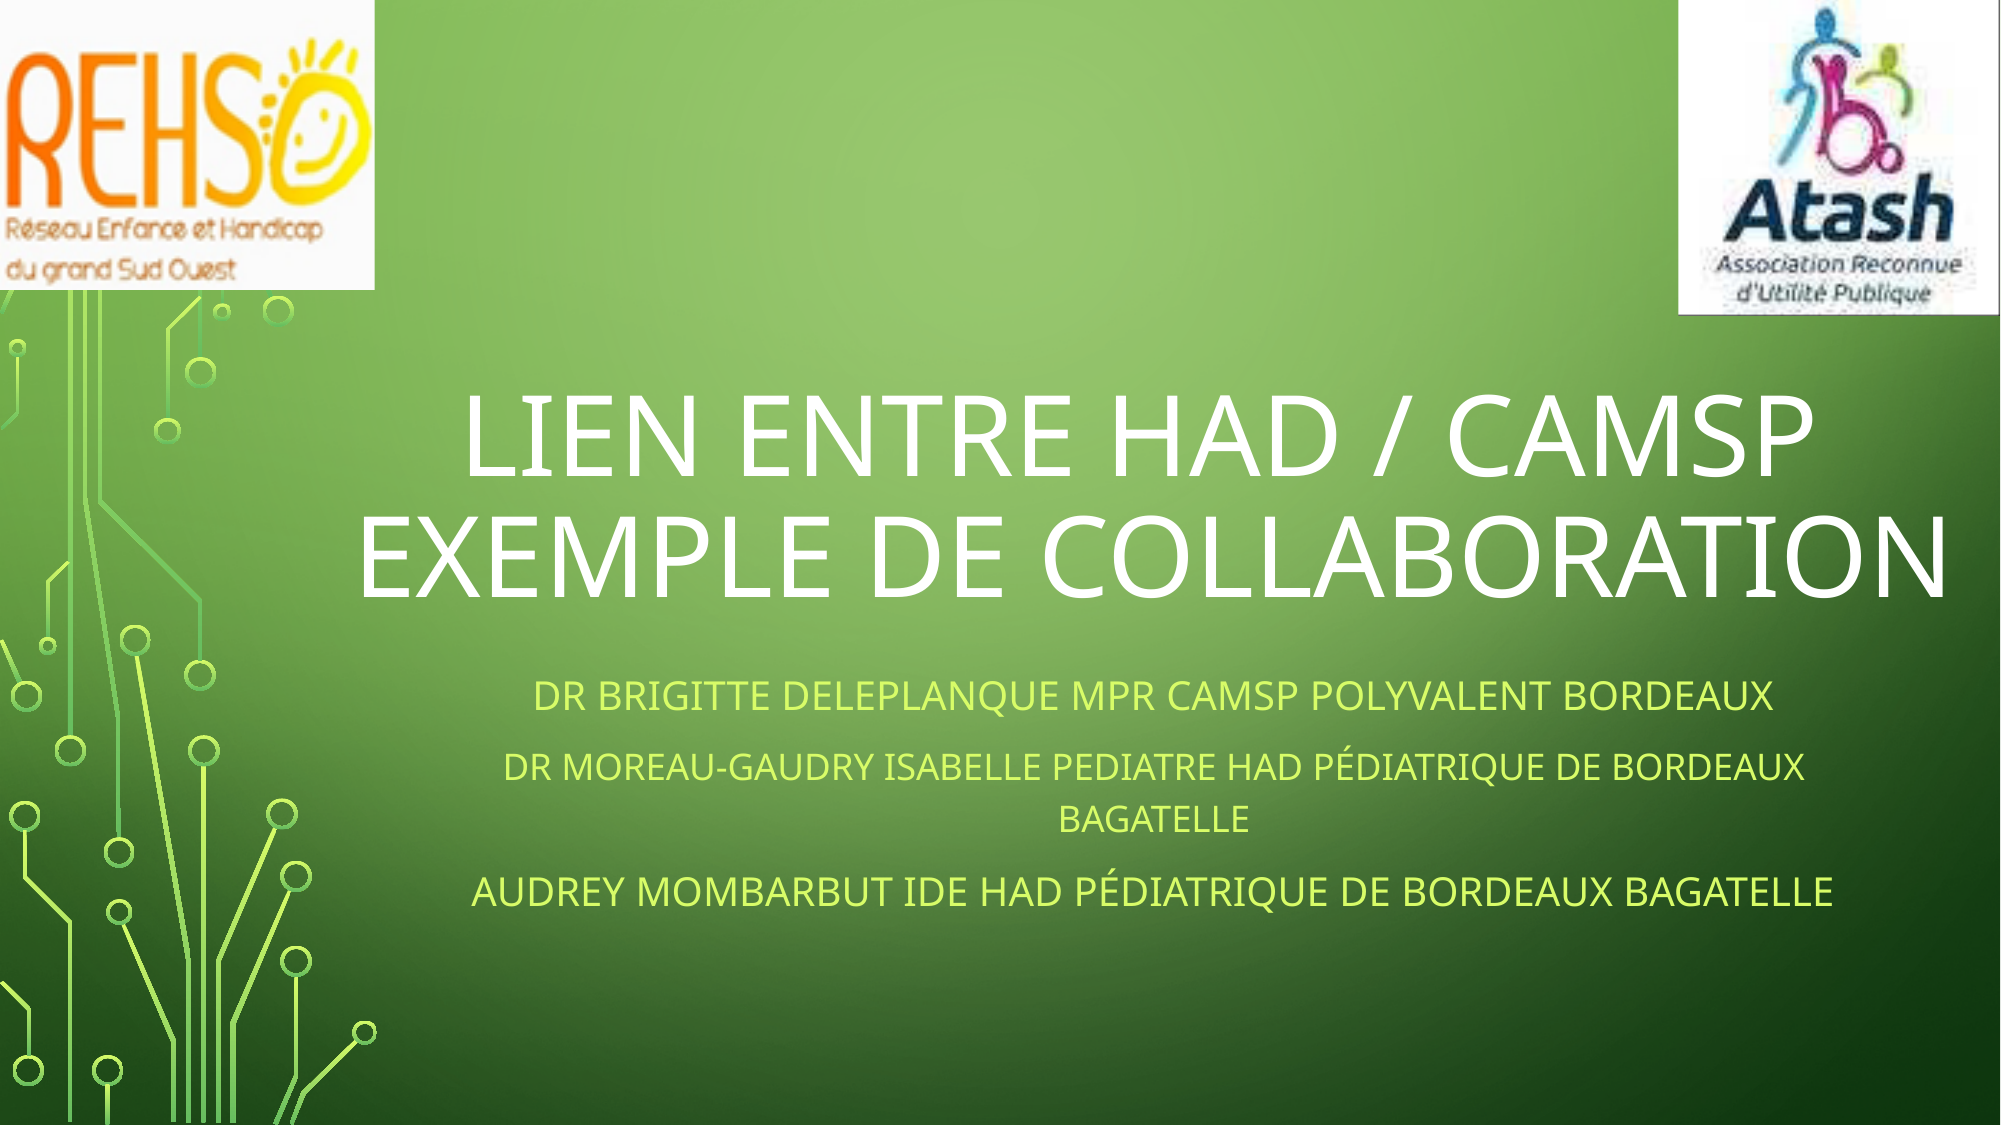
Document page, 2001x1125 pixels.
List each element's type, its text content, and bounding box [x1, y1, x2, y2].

subtitle DR BRIGITTE DELEPLANQUE mpr camsp Polyvalent bordeaux Dr MOREAU-GAUDRY Isabelle PEDIATRE Had pédiatrique de BORDEAUX bagatelle Audrey mombarbut IDE Had pédiatrique de BORDEAUX bagatelle [392, 651, 1916, 924]
picture [0, 0, 375, 290]
picture [1678, 0, 2000, 316]
title LIEN entre HAD / CAMSP EXEMPLE DE Collaboration [307, 304, 2000, 697]
